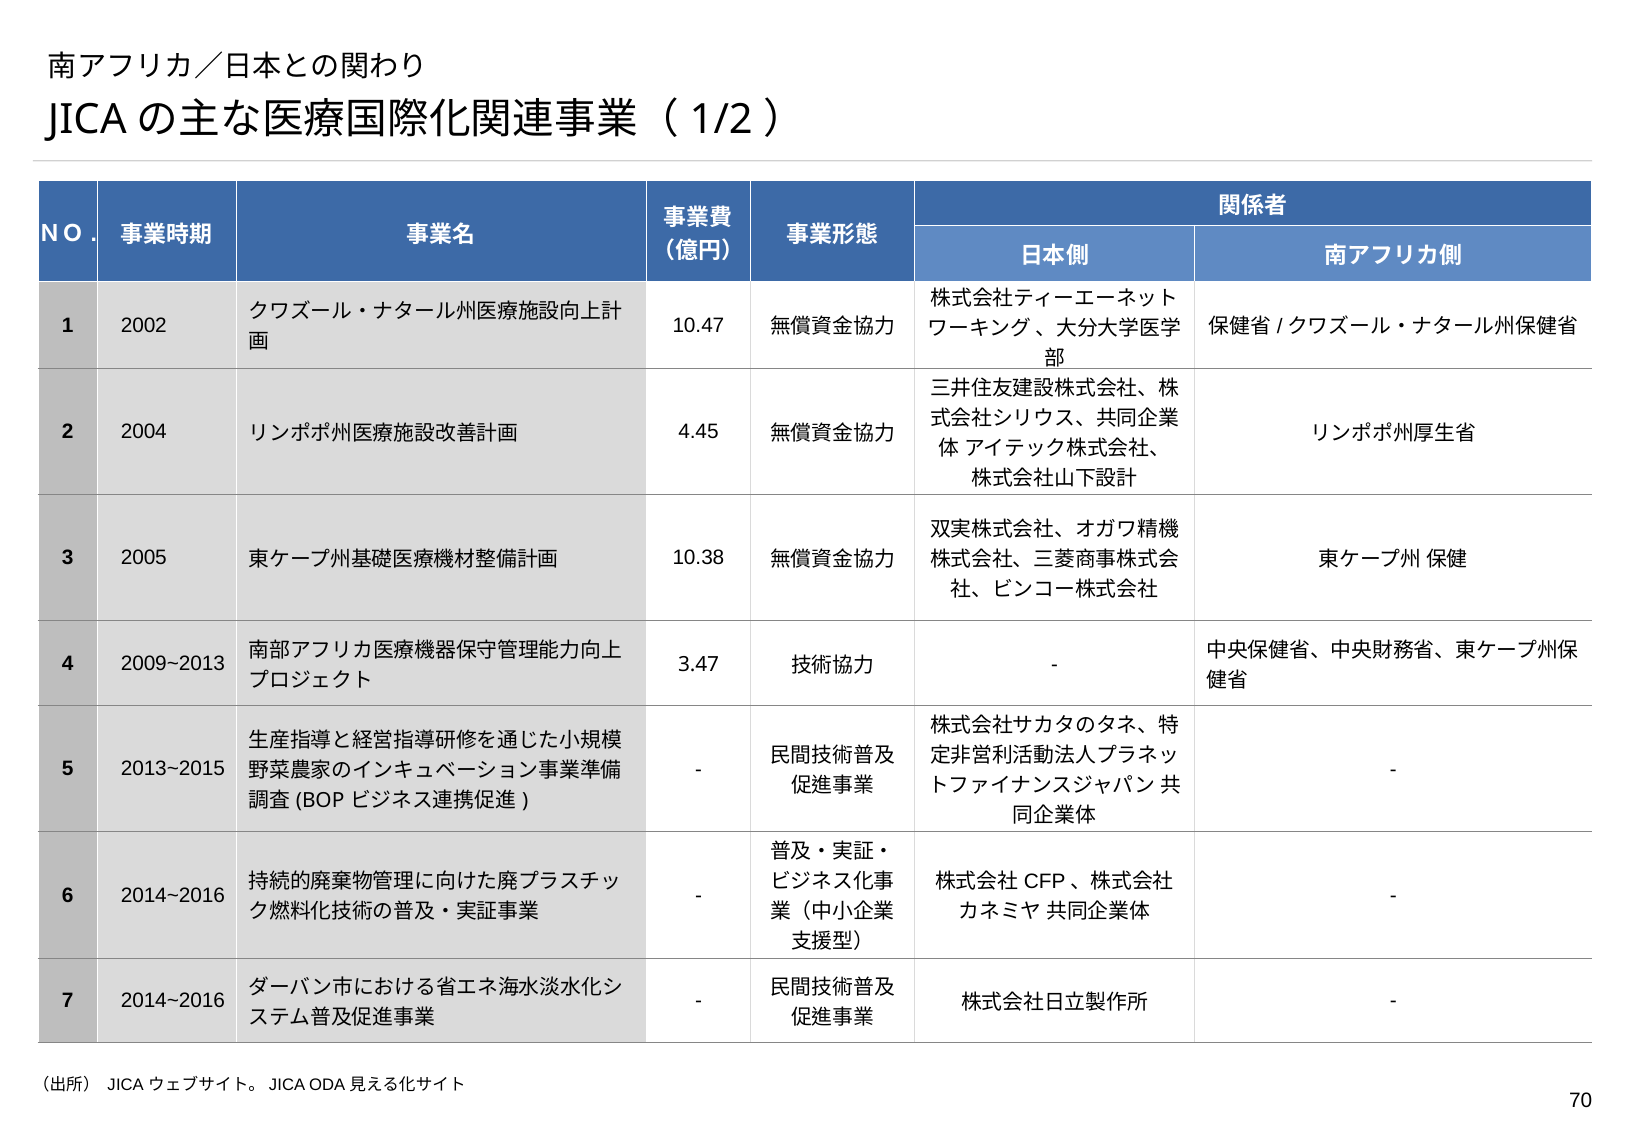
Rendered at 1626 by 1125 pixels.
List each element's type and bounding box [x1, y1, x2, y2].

table_cell [647, 621, 750, 705]
table_cell [98, 706, 236, 831]
table_cell [98, 621, 236, 705]
table_cell [98, 959, 236, 1042]
table_cell [237, 832, 646, 958]
table_cell [915, 959, 1194, 1042]
table_cell [39, 495, 97, 620]
table_header [647, 181, 750, 281]
table_cell [237, 369, 646, 494]
table_cell [751, 369, 914, 494]
table_cell [751, 959, 914, 1042]
table_cell [751, 832, 914, 958]
table_cell [915, 706, 1194, 831]
table_cell [1195, 369, 1592, 494]
table_cell [915, 621, 1194, 705]
table_header [39, 181, 97, 281]
list [32, 0, 1593, 149]
table_cell [751, 706, 914, 831]
table_header [237, 181, 646, 281]
table_cell [915, 226, 1194, 281]
table_cell [39, 959, 97, 1042]
table_cell [751, 282, 914, 368]
table_cell [647, 369, 750, 494]
table_cell [647, 495, 750, 620]
table_cell [1195, 621, 1592, 705]
table_cell [647, 706, 750, 831]
table_header [915, 181, 1591, 225]
table_cell [915, 495, 1194, 620]
table_cell [39, 282, 97, 368]
table_cell [915, 832, 1194, 958]
table_cell [915, 282, 1194, 368]
table_cell [39, 621, 97, 705]
table_cell [1195, 282, 1592, 368]
table_cell [1195, 706, 1592, 831]
table_cell [237, 959, 646, 1042]
table_cell [915, 369, 1194, 494]
table_cell [39, 369, 97, 494]
table_header [98, 181, 236, 281]
table_header [751, 181, 914, 281]
table_cell [751, 495, 914, 620]
table_cell [647, 282, 750, 368]
table_cell [98, 369, 236, 494]
table_cell [1195, 495, 1592, 620]
table_cell [98, 832, 236, 958]
table_cell [237, 282, 646, 368]
table_cell [647, 959, 750, 1042]
table_cell [237, 621, 646, 705]
table_cell [1195, 959, 1592, 1042]
table_cell [1195, 832, 1592, 958]
table_cell [39, 706, 97, 831]
text_box [32, 1044, 1451, 1094]
table_cell [98, 495, 236, 620]
table_cell [647, 832, 750, 958]
table_cell [39, 832, 97, 958]
table_cell [1195, 226, 1591, 281]
table_cell [98, 282, 236, 368]
table_cell [237, 706, 646, 831]
table_cell [751, 621, 914, 705]
table_cell [237, 495, 646, 620]
